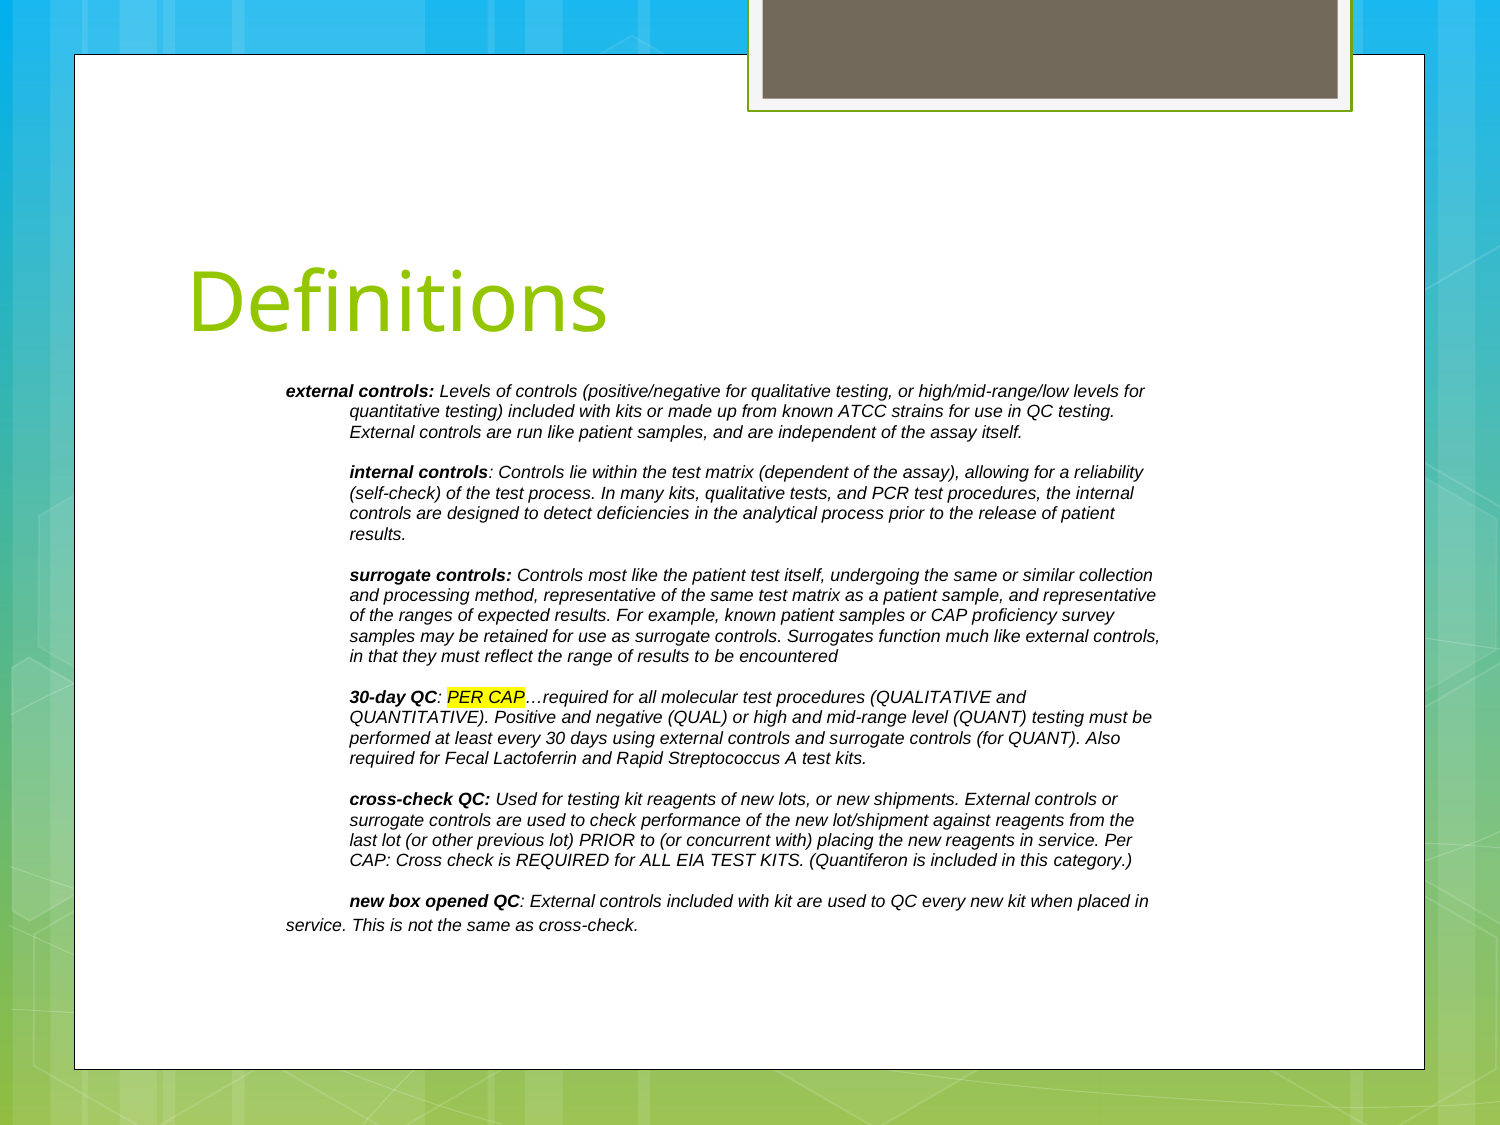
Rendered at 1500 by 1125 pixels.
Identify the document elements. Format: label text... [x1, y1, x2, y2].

title Definitions [171, 168, 1324, 357]
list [285, 380, 1169, 957]
